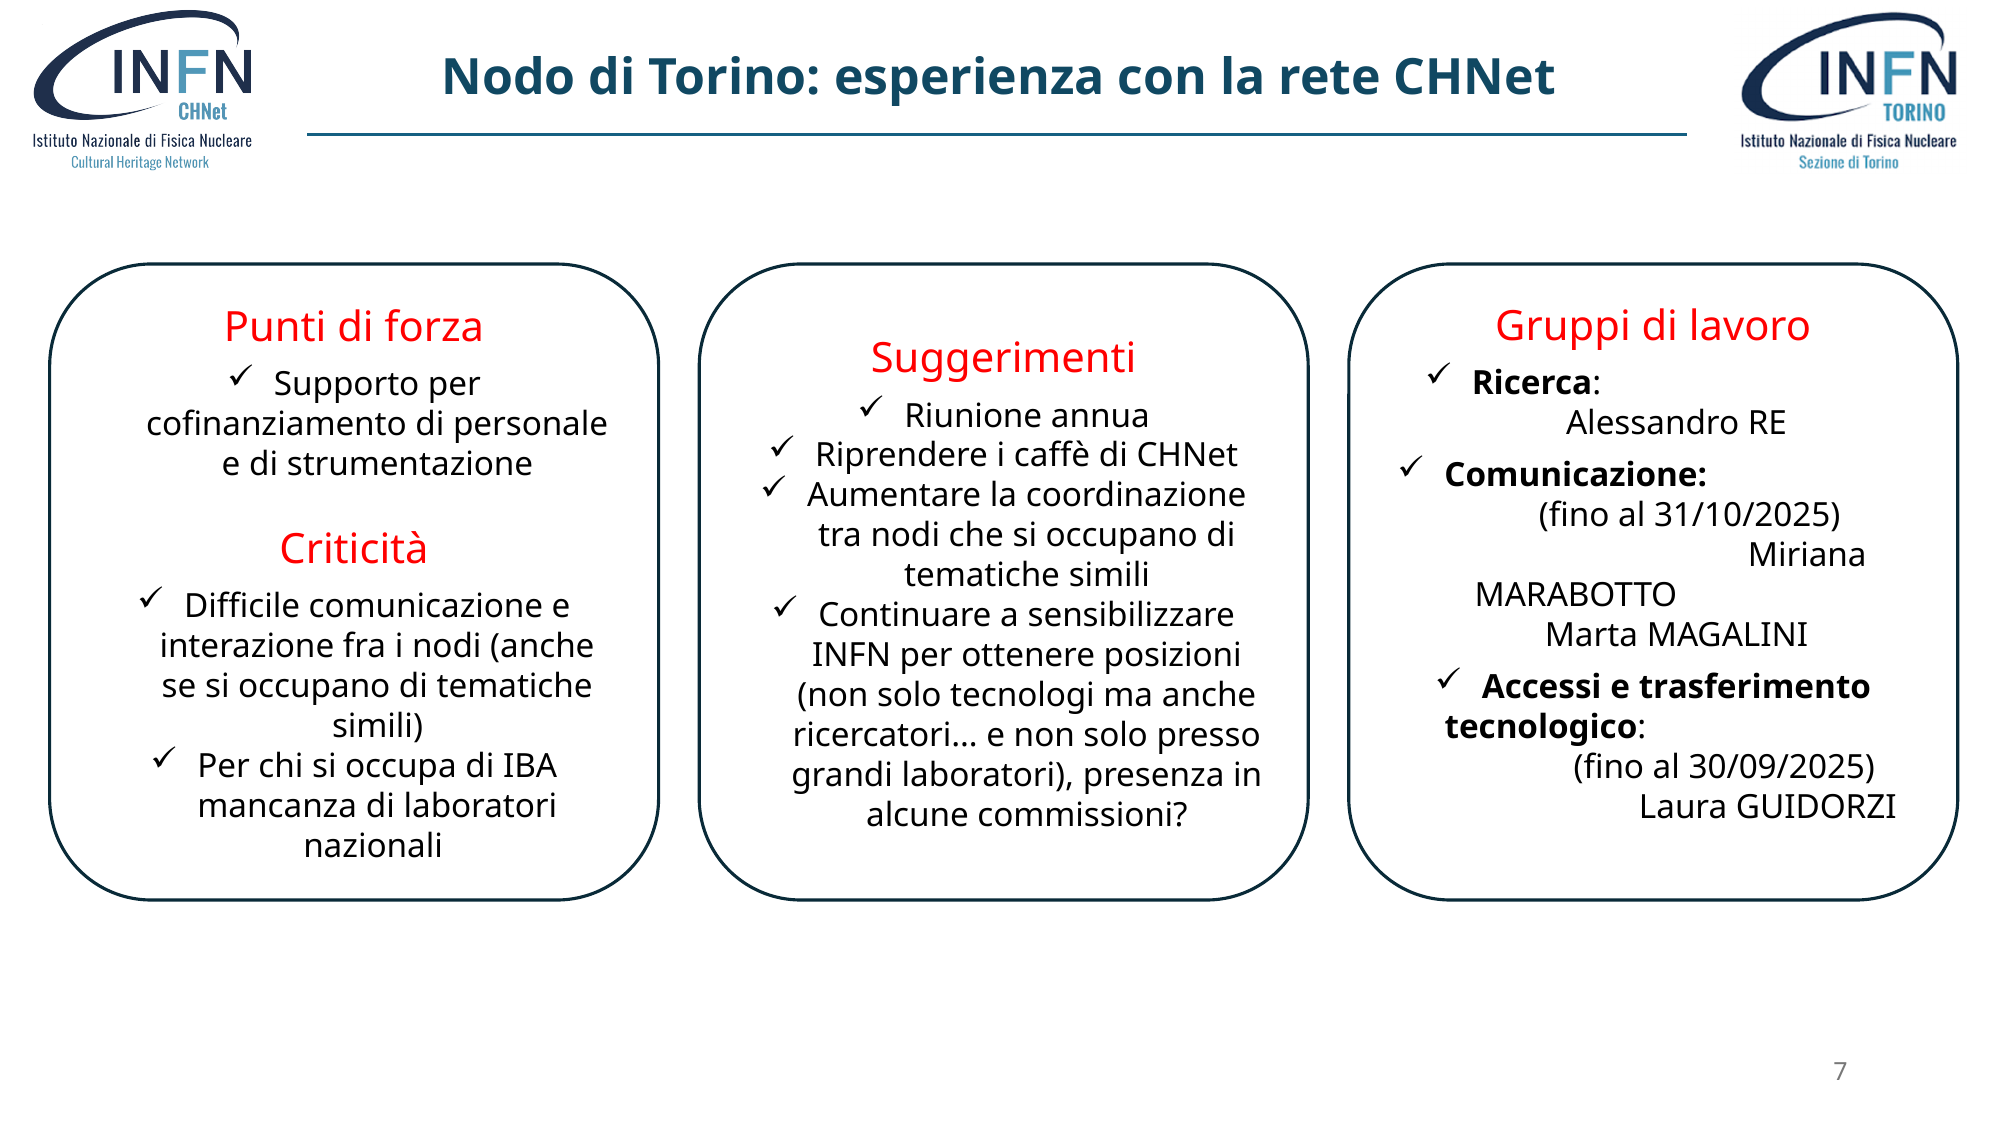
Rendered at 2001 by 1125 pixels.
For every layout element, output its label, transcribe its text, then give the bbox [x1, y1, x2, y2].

text_box Gruppi di lavoro Ricerca: Alessandro RE Comunicazione: (fino al 31/10/2025) Miriana MARABOTTO Marta MAGALINI Accessi e trasferimento tecnologico: (fino al 30/09/2025) Laura GUIDORZI [1347, 262, 1960, 902]
picture [1733, 6, 1967, 174]
text_box Nodo di Torino: esperienza con la rete CHNet [377, 37, 1621, 112]
picture [25, 2, 259, 178]
text_box Punti di forza Supporto per cofinanziamento di personale e di strumentazione Criticità Difficile comunicazione e interazione fra i nodi (anche se si occupano di tematiche simili) Per chi si occupa di IBA mancanza di laboratori nazionali [48, 262, 661, 902]
slide_number 7 [1412, 1042, 1863, 1103]
text_box Suggerimenti Riunione annua Riprendere i caffè di CHNet Aumentare la coordinazione tra nodi che si occupano di tematiche simili Continuare a sensibilizzare INFN per ottenere posizioni (non solo tecnologi ma anche ricercatori… e non solo presso grandi laboratori), presenza in alcune commissioni? [697, 262, 1310, 902]
